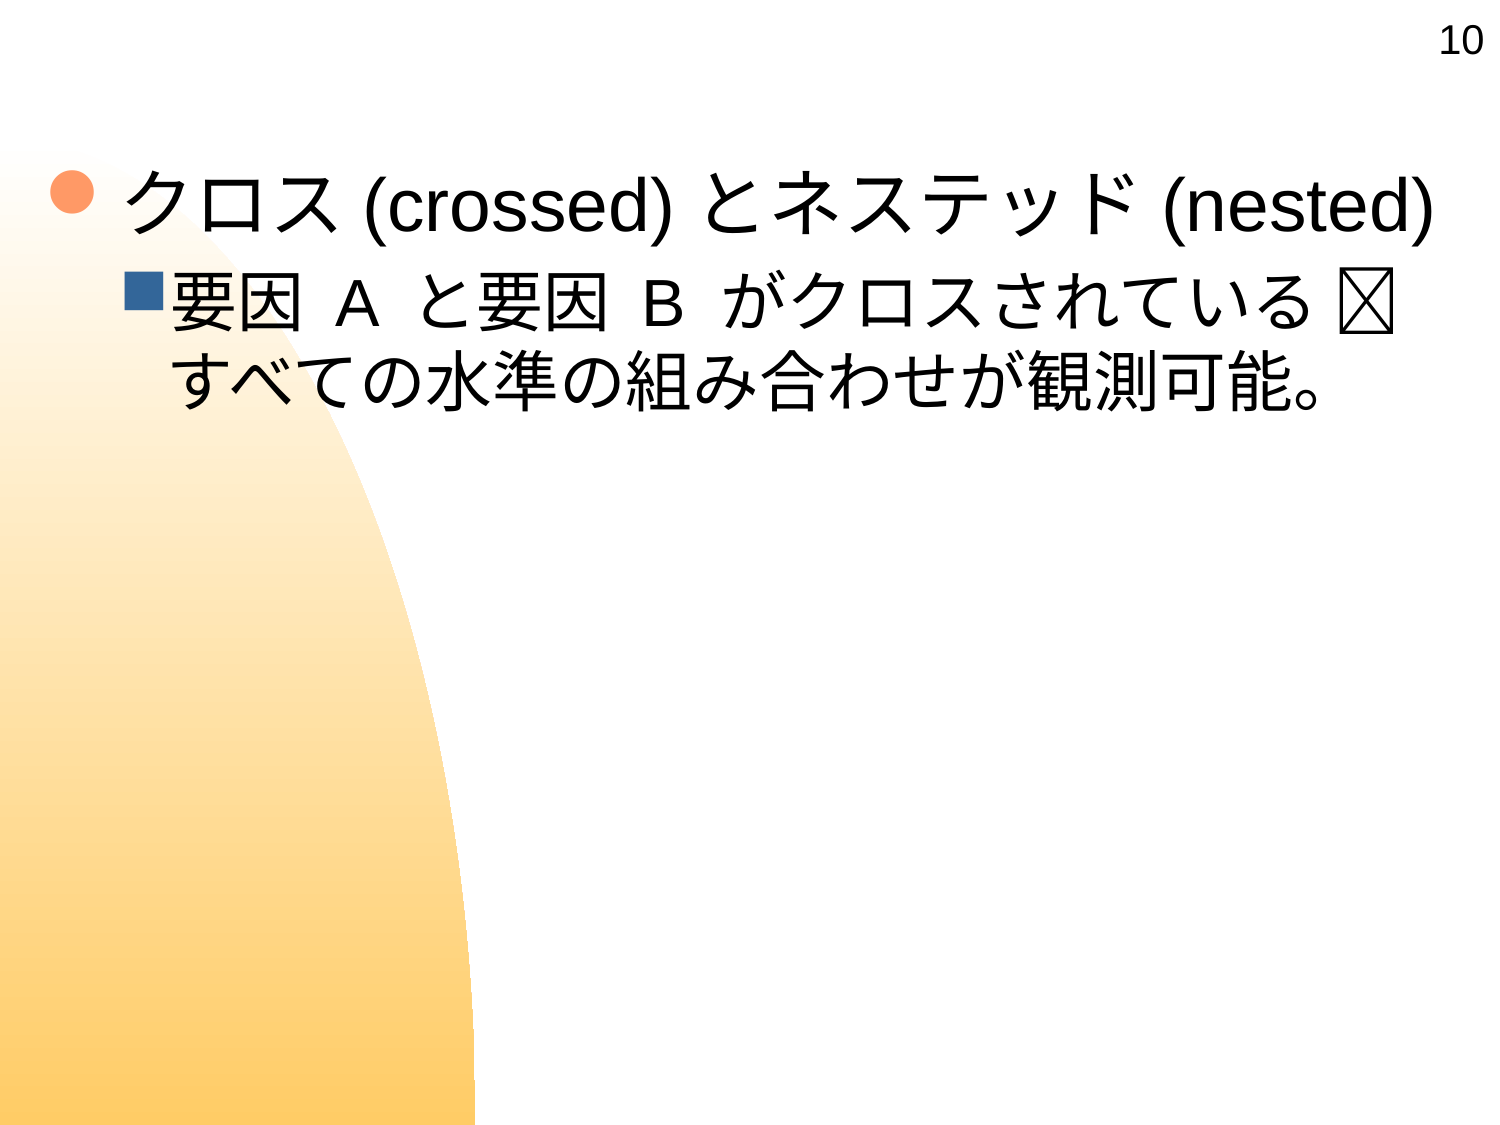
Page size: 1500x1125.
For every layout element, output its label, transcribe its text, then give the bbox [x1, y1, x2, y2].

list クロス(crossed)とネステッド(nested) 要因 A と要因 B がクロスされている  すべての水準の組み合わせが観測可能。 [29, 148, 1471, 1094]
slide_number 10 [1366, 0, 1500, 76]
